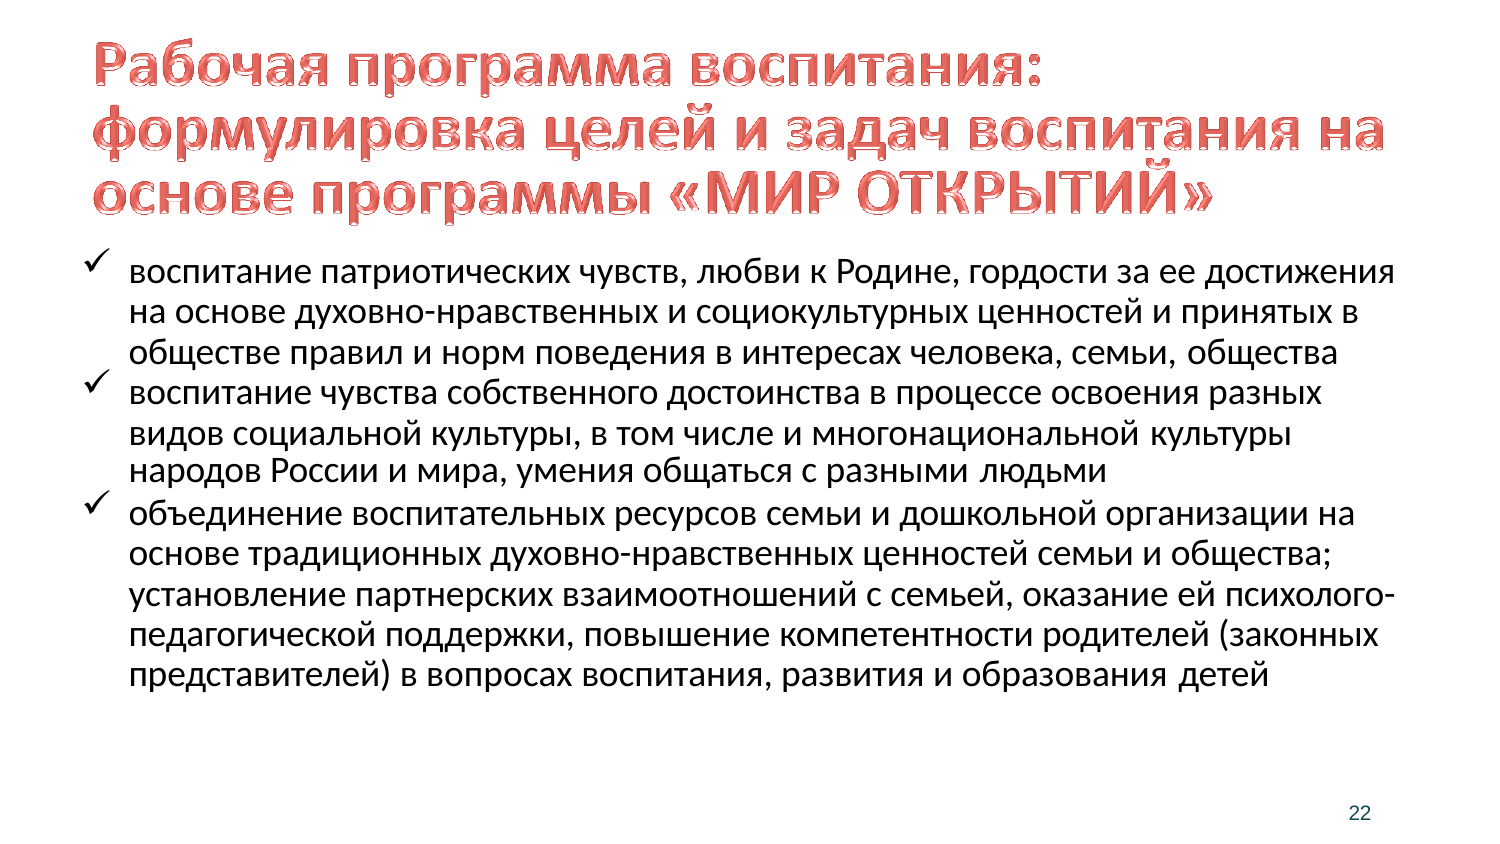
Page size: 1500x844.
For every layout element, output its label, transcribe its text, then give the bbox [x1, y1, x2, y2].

slide_number 22 [1342, 800, 1378, 844]
text_box воспитание патриотических чувств, любви к Родине, гордости за ее достижения на основе духовно-нравственных и социокультурных ценностей и принятых в обществе правил и норм поведения в интересах человека, семьи, общества воспитание чувства собственного достоинства в процессе освоения разных видов социальной культуры, в том числе и многонациональной культуры народов России и мира, умения общаться с разными людьми объединение воспитательных ресурсов семьи и дошкольной организации на основе традиционных духовно-нравственных ценностей семьи и общества; установление партнерских взаимоотношений с семьей, оказание ей психолого- педагогической поддержки, повышение компетентности родителей (законных представителей) в вопросах воспитания, развития и образования детей [79, 243, 1412, 695]
picture [93, 38, 1383, 226]
